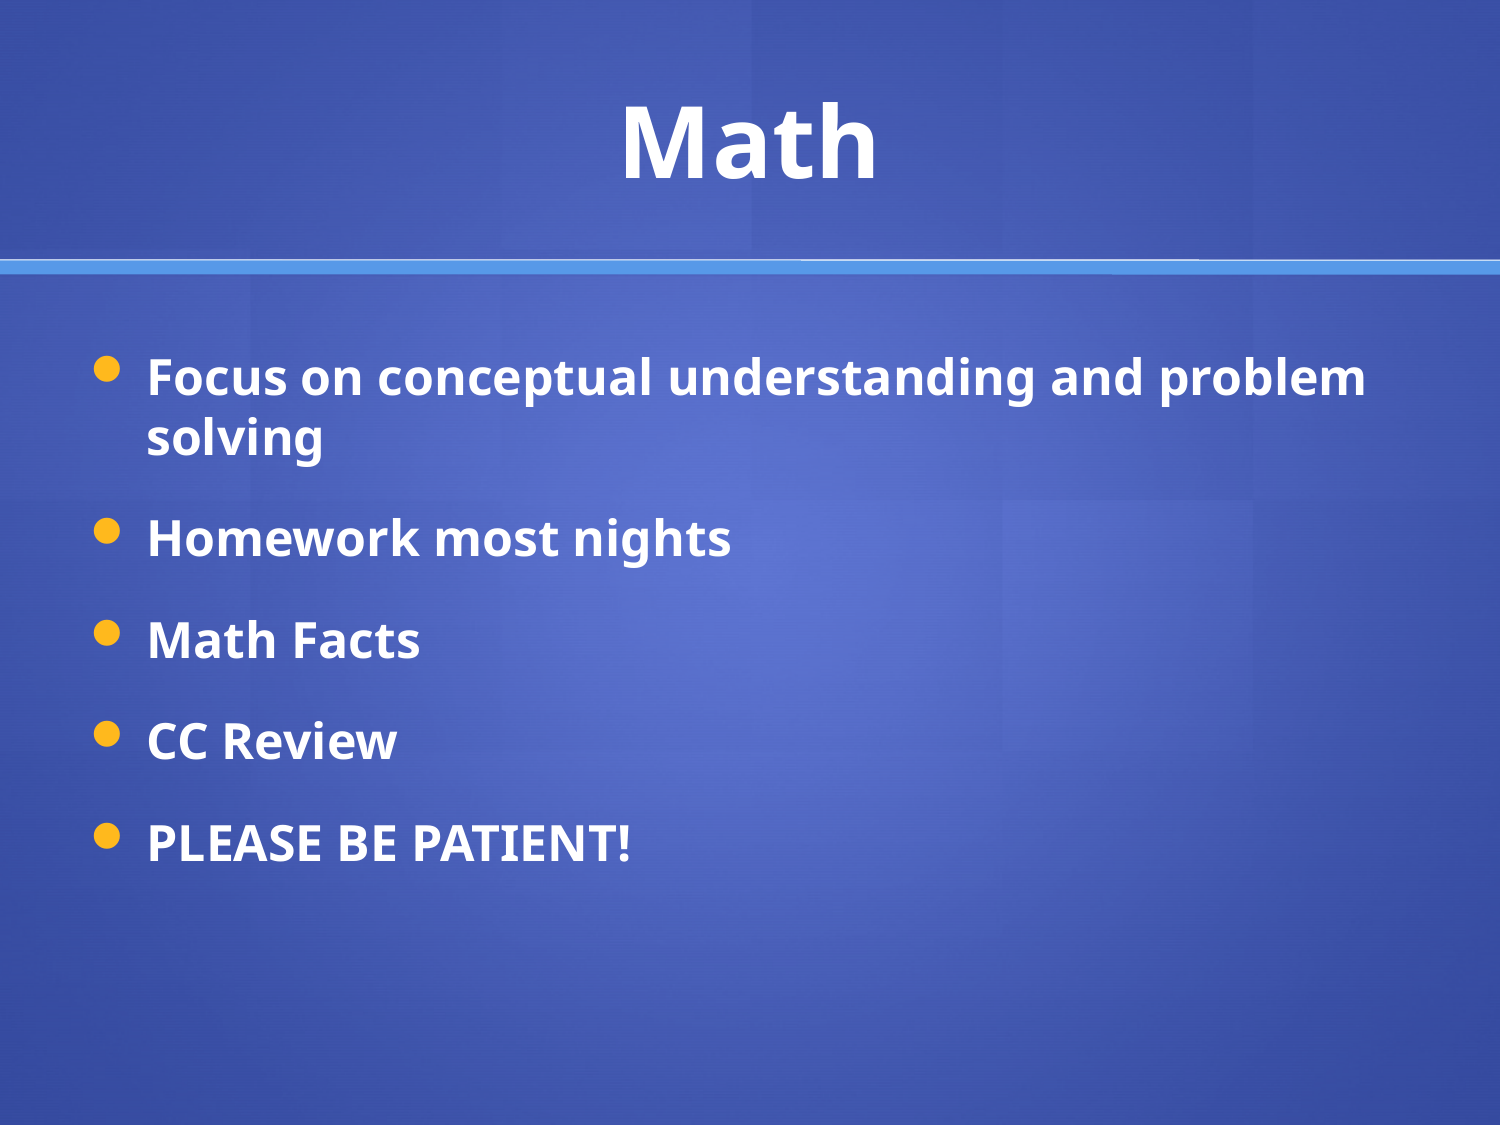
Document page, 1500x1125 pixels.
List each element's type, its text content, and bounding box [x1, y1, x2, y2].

list Focus on conceptual understanding and problem solving Homework most nights Math Facts CC Review PLEASE BE PATIENT! [75, 337, 1425, 988]
title Math [75, 45, 1425, 233]
